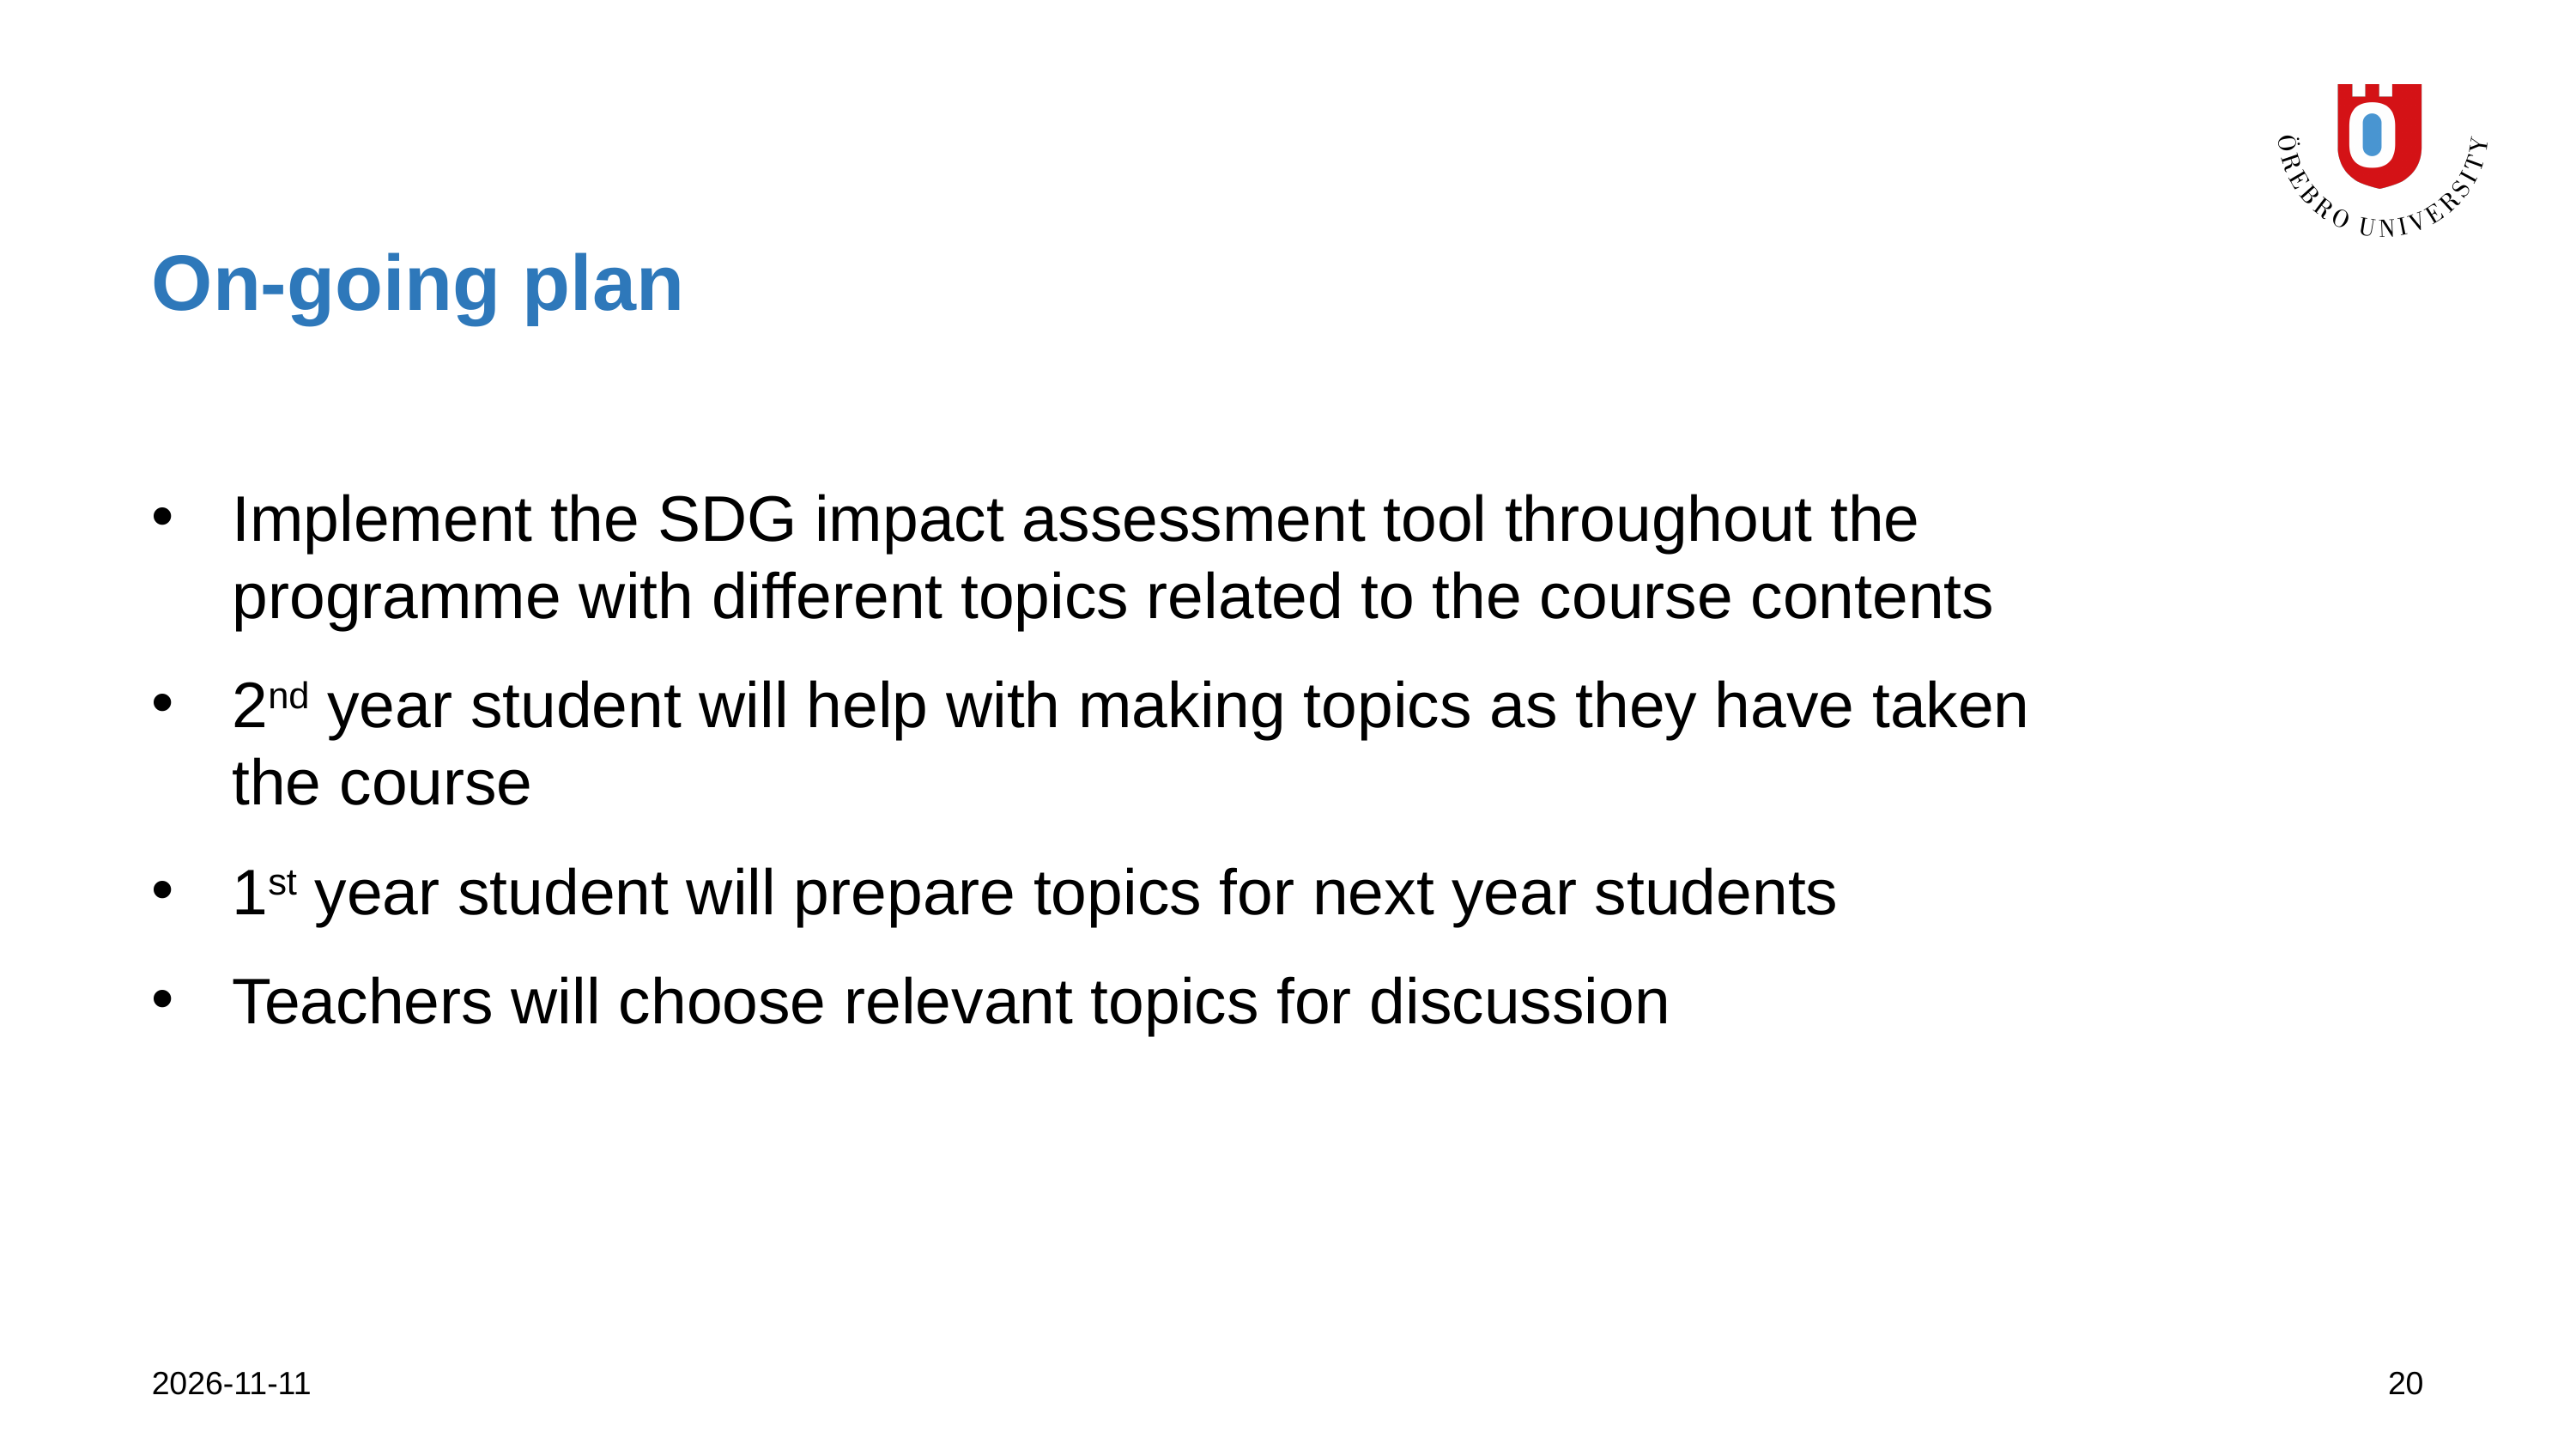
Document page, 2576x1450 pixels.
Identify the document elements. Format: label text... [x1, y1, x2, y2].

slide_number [129, 1343, 730, 1421]
picture [2278, 84, 2488, 237]
list Implement the SDG impact assessment tool throughout the programme with different topics related to the course contents 2nd year student will help with making topics as they have taken the course 1st year student will prepare topics for next year students Teachers will choose relevant topics for discussion [129, 464, 2081, 1229]
slide_number 20 [1846, 1343, 2447, 1421]
title On-going plan [129, 162, 2081, 404]
